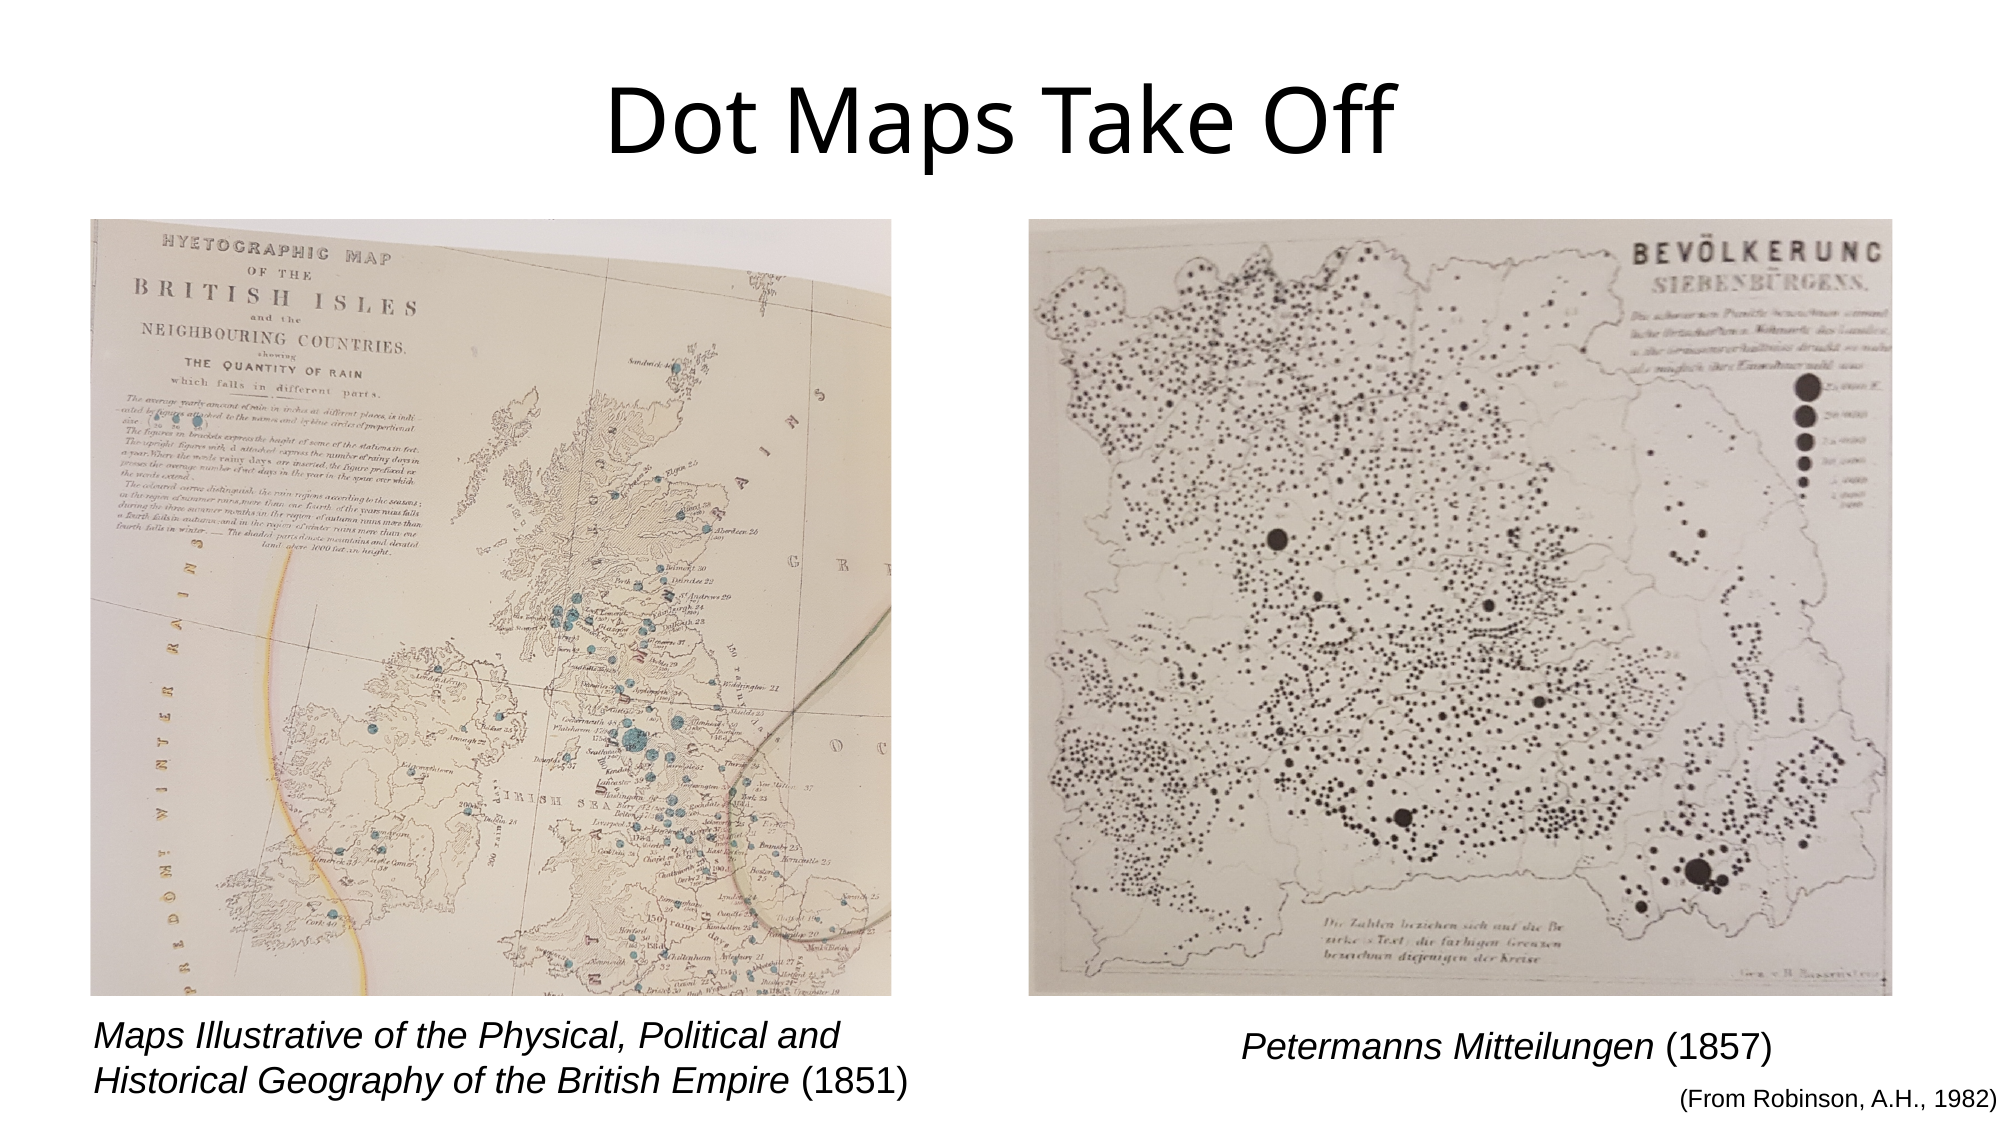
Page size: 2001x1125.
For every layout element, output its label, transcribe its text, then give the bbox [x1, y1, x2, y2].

picture [91, 197, 892, 1018]
text_box (From Robinson, A.H., 1982) [1664, 1075, 2000, 1120]
title Dot Maps Take Off [137, 15, 1863, 233]
picture [1028, 175, 1893, 1040]
text_box Maps Illustrative of the Physical, Political and Historical Geography of the British Empire (1851) [78, 1003, 943, 1109]
text_box Petermanns Mitteilungen (1857) [1226, 1040, 1826, 1075]
